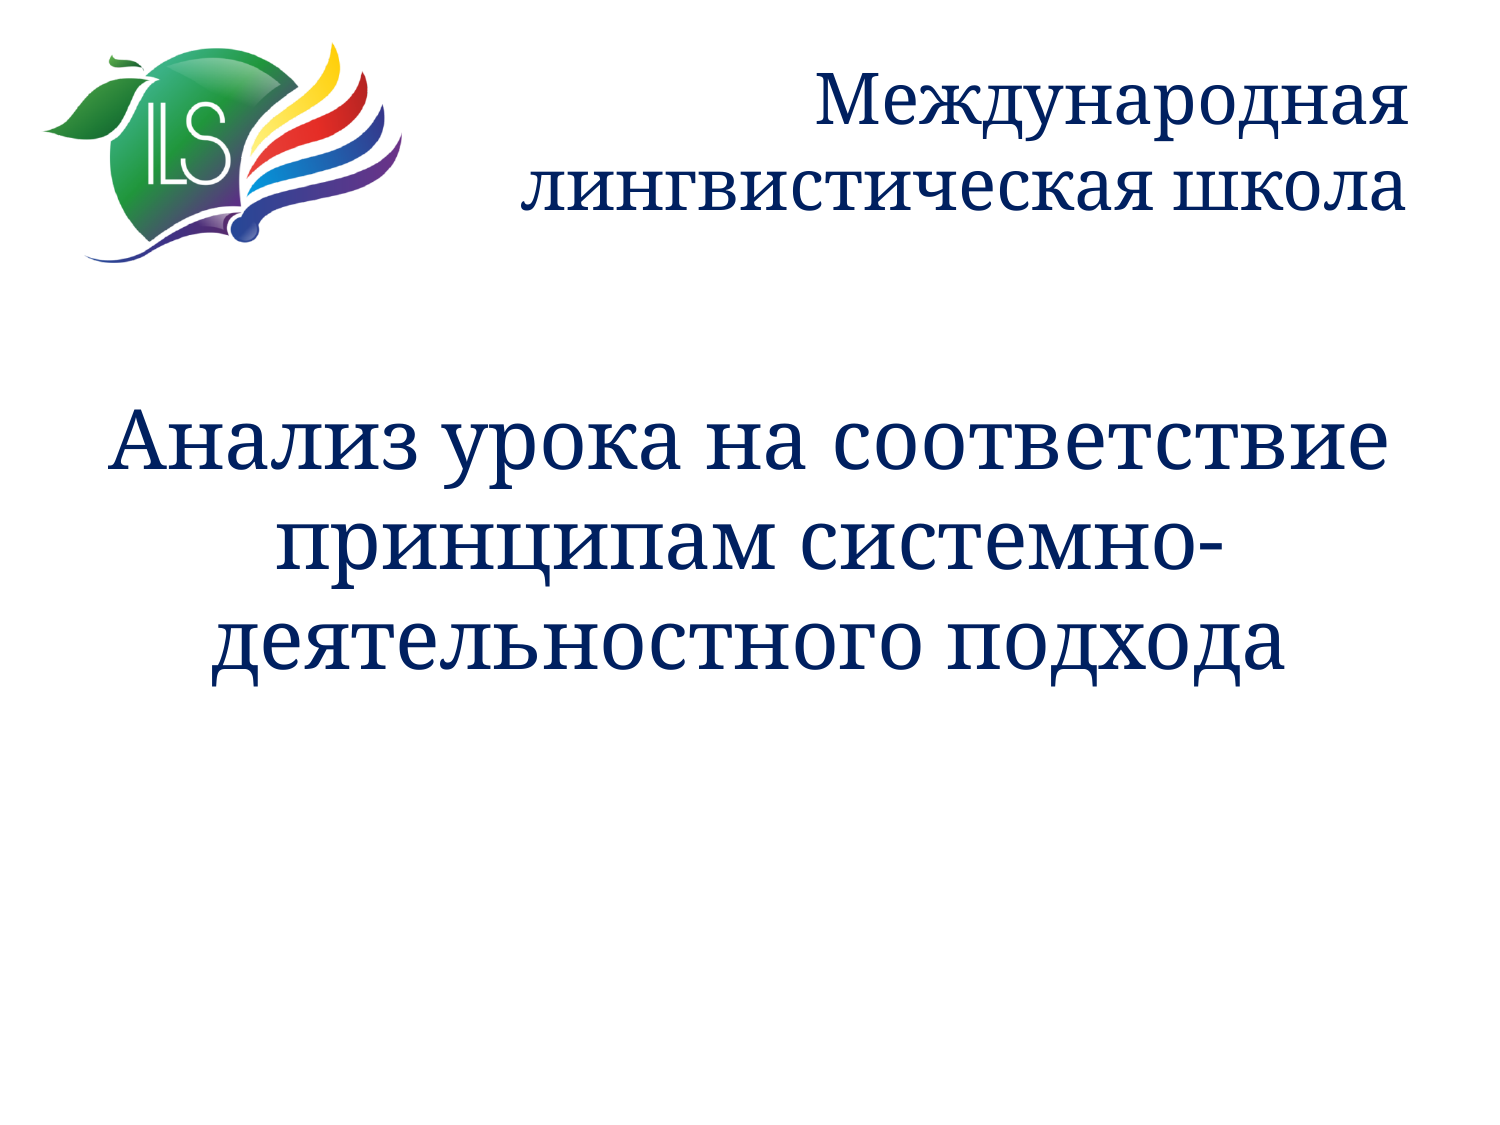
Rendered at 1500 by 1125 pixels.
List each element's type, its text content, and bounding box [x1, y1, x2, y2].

title Международная лингвистическая школа [404, 45, 1425, 233]
list Анализ урока на соответствие принципам системно-деятельностного подхода [75, 262, 1425, 1005]
picture [41, 42, 402, 263]
